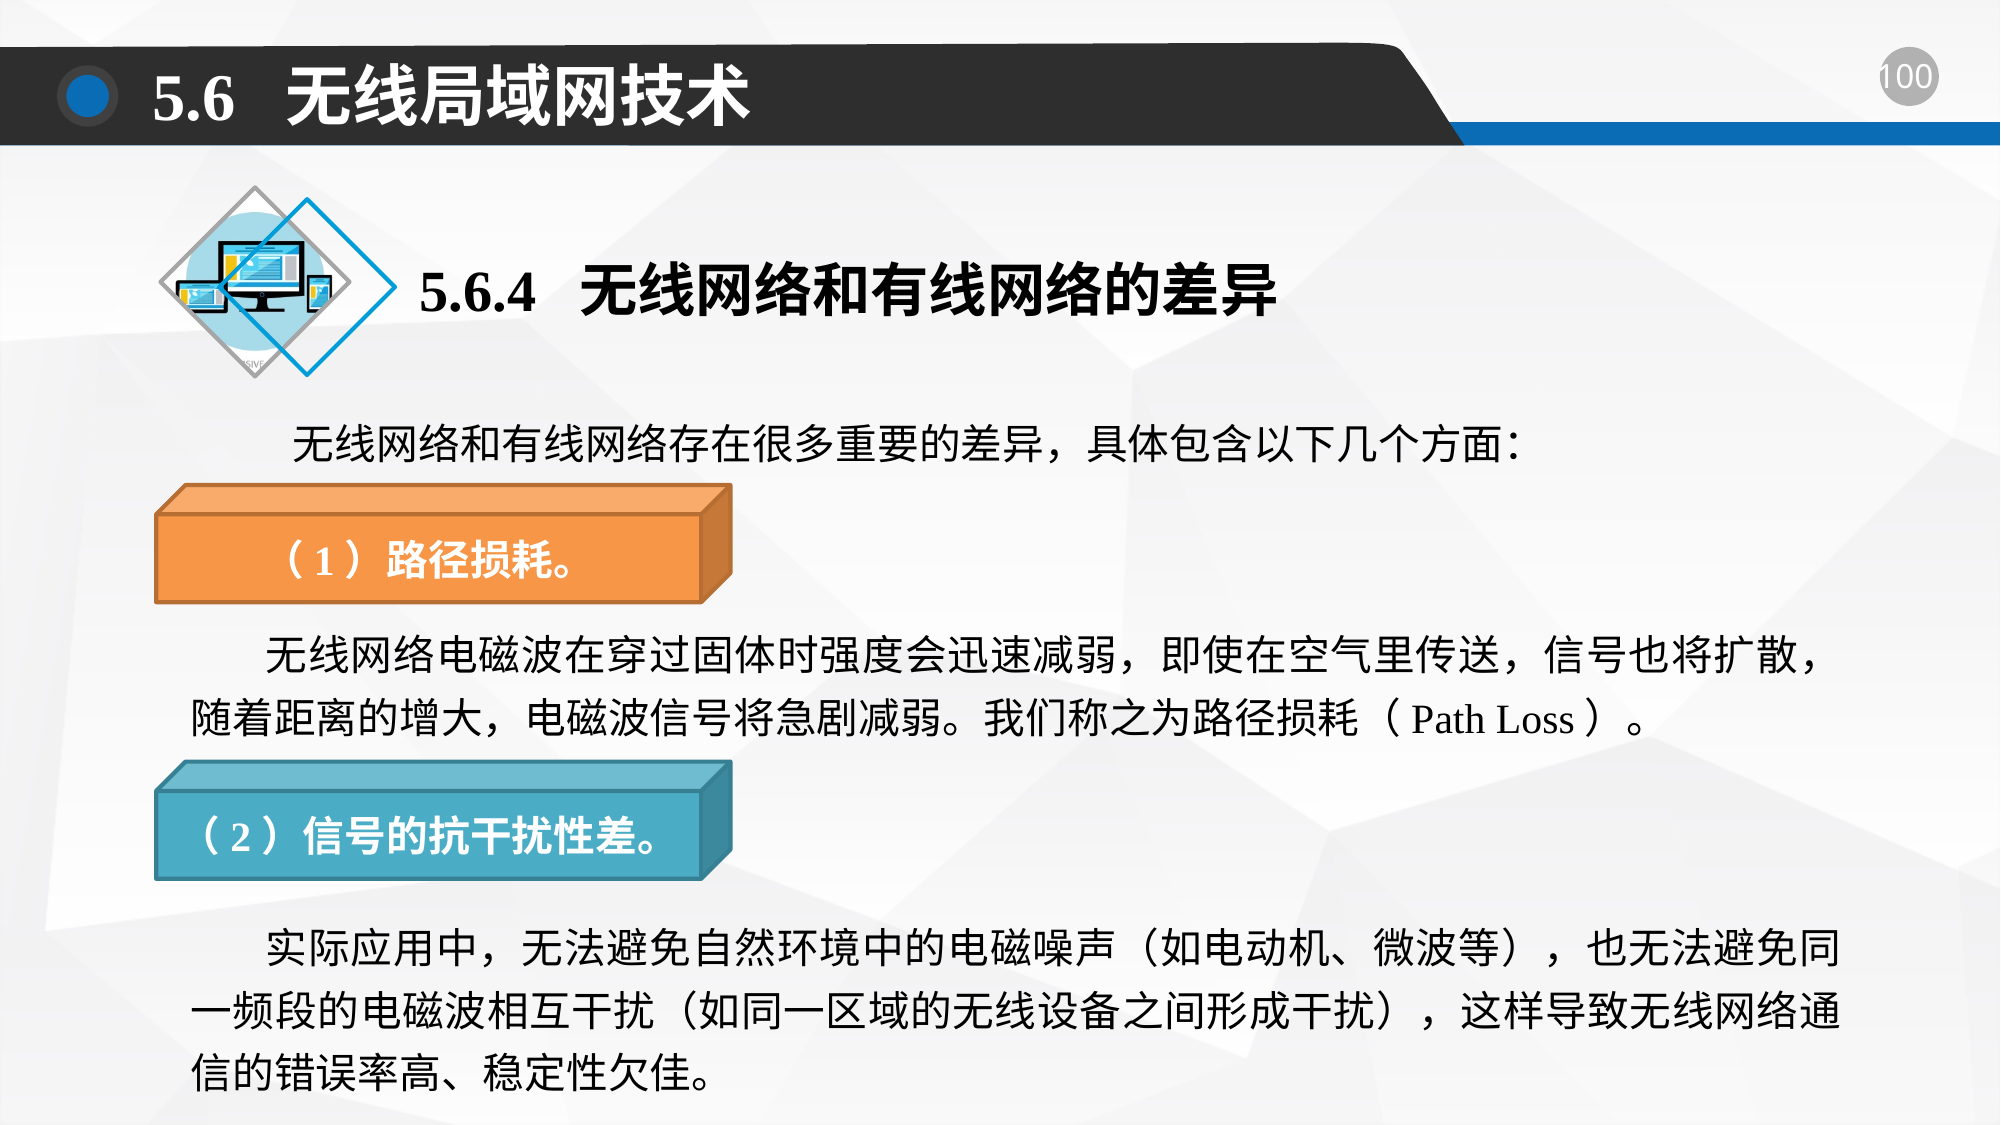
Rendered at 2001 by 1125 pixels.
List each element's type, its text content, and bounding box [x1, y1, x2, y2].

text_box 实际应用中，无法避免自然环境中的电磁噪声（如电动机、微波等），也无法避免同一频段的电磁波相互干扰（如同一区域的无线设备之间形成干扰），这样导致无线网络通信的错误率高、稳定性欠佳。 [175, 902, 1856, 1105]
text_box （1）路径损耗。 [154, 482, 733, 605]
text_box 5.6 无线局域网技术 [137, 42, 1317, 156]
text_box 无线网络和有线网络存在很多重要的差异，具体包含以下几个方面： [203, 398, 1821, 476]
text_box （2）信号的抗干扰性差。 [154, 759, 733, 881]
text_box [160, 187, 396, 377]
text_box 5.6.4 无线网络和有线网络的差异 [404, 246, 1293, 331]
picture [0, 0, 2001, 1125]
text_box 无线网络电磁波在穿过固体时强度会迅速减弱，即使在空气里传送，信号也将扩散，随着距离的增大，电磁波信号将急剧减弱。我们称之为路径损耗（Path Loss）。 [175, 609, 1856, 749]
